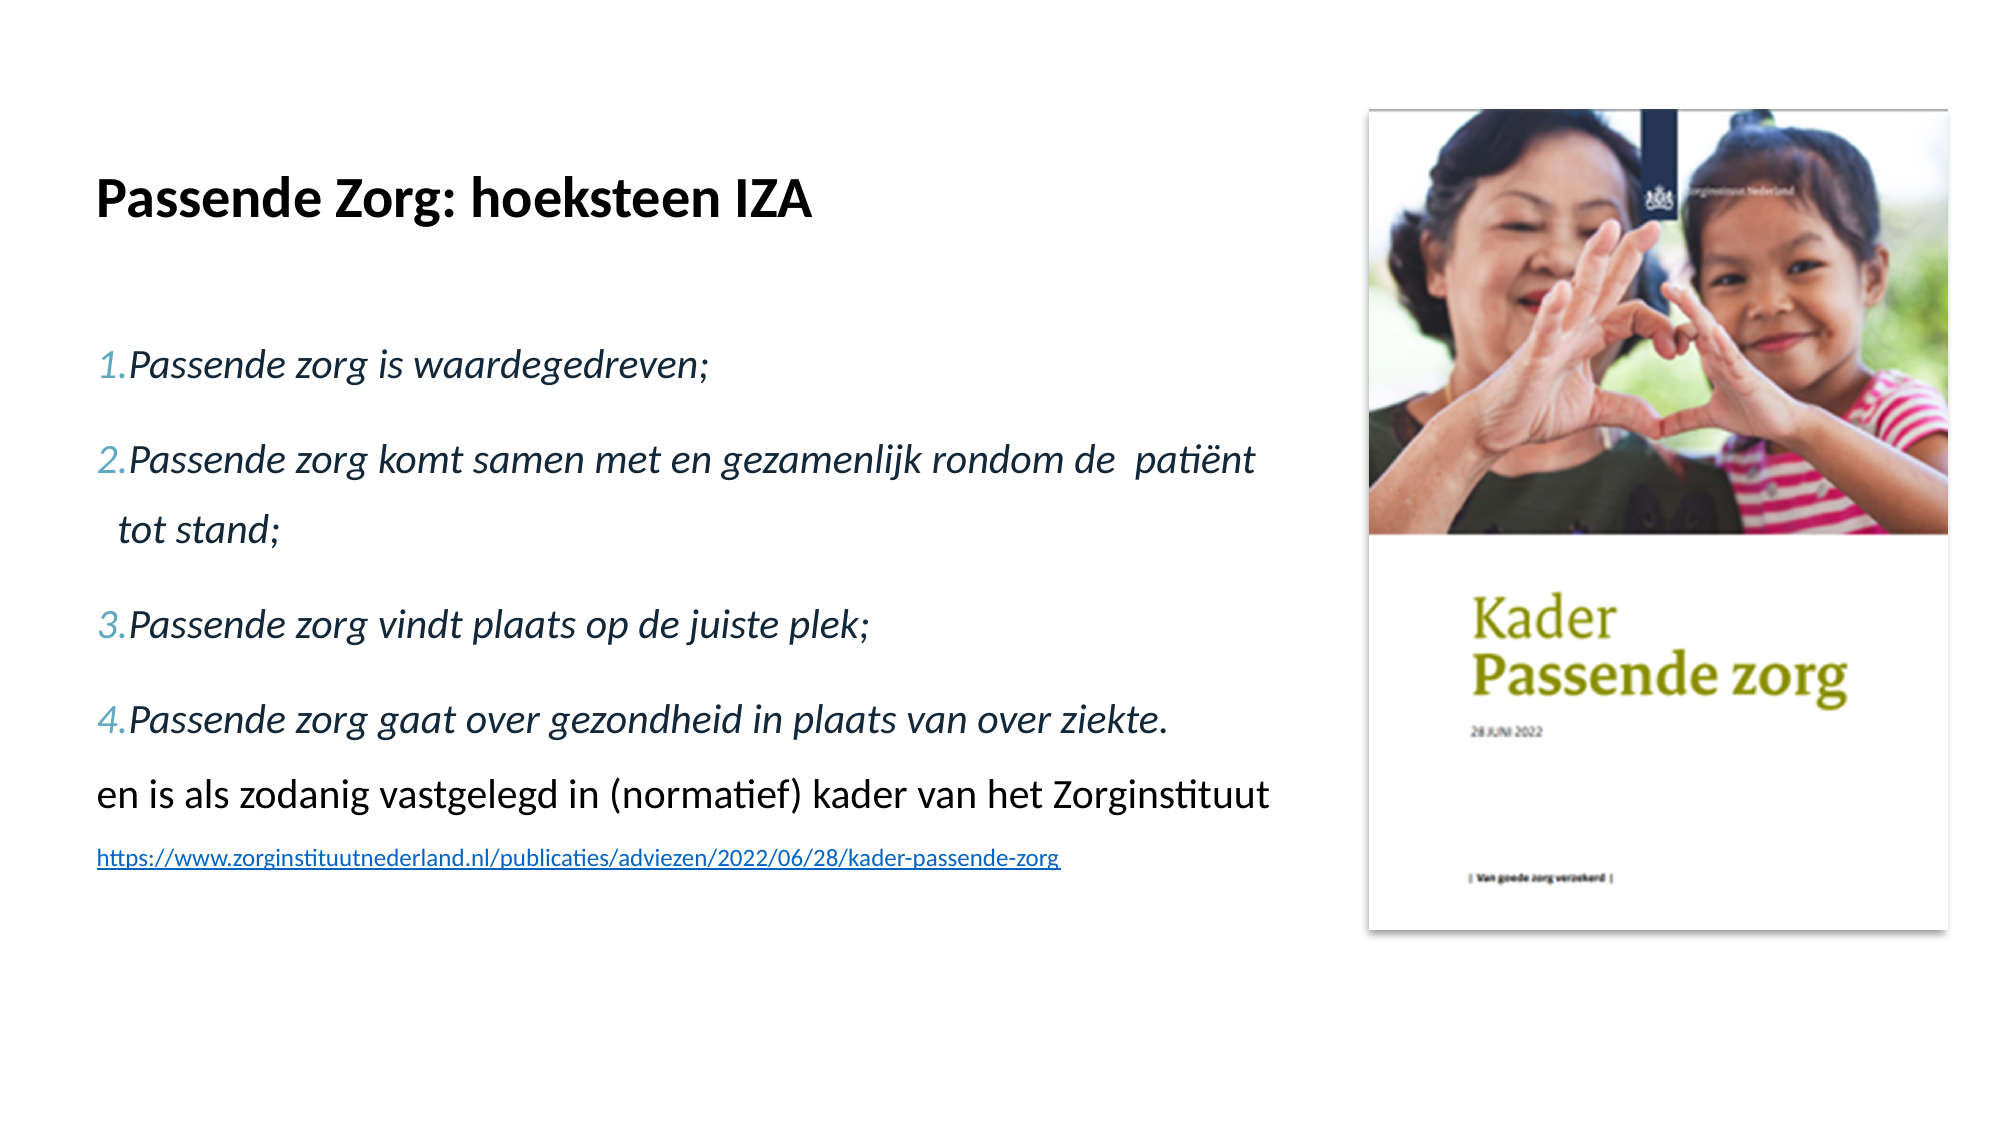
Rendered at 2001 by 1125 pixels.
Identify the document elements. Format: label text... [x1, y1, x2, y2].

text_box Passende Zorg: hoeksteen IZA [81, 83, 1000, 238]
picture [1369, 109, 1948, 930]
text_box Passende zorg is waardegedreven; Passende zorg komt samen met en gezamenlijk rondom de patiënt tot stand; Passende zorg vindt plaats op de juiste plek; Passende zorg gaat over gezondheid in plaats van over ziekte. en is als zodanig vastgelegd in (normatief) kader van het Zorginstituut https://www.zorginstituutnederland.nl/publicaties/adviezen/2022/06/28/kader-passende-zorg [81, 308, 1304, 987]
